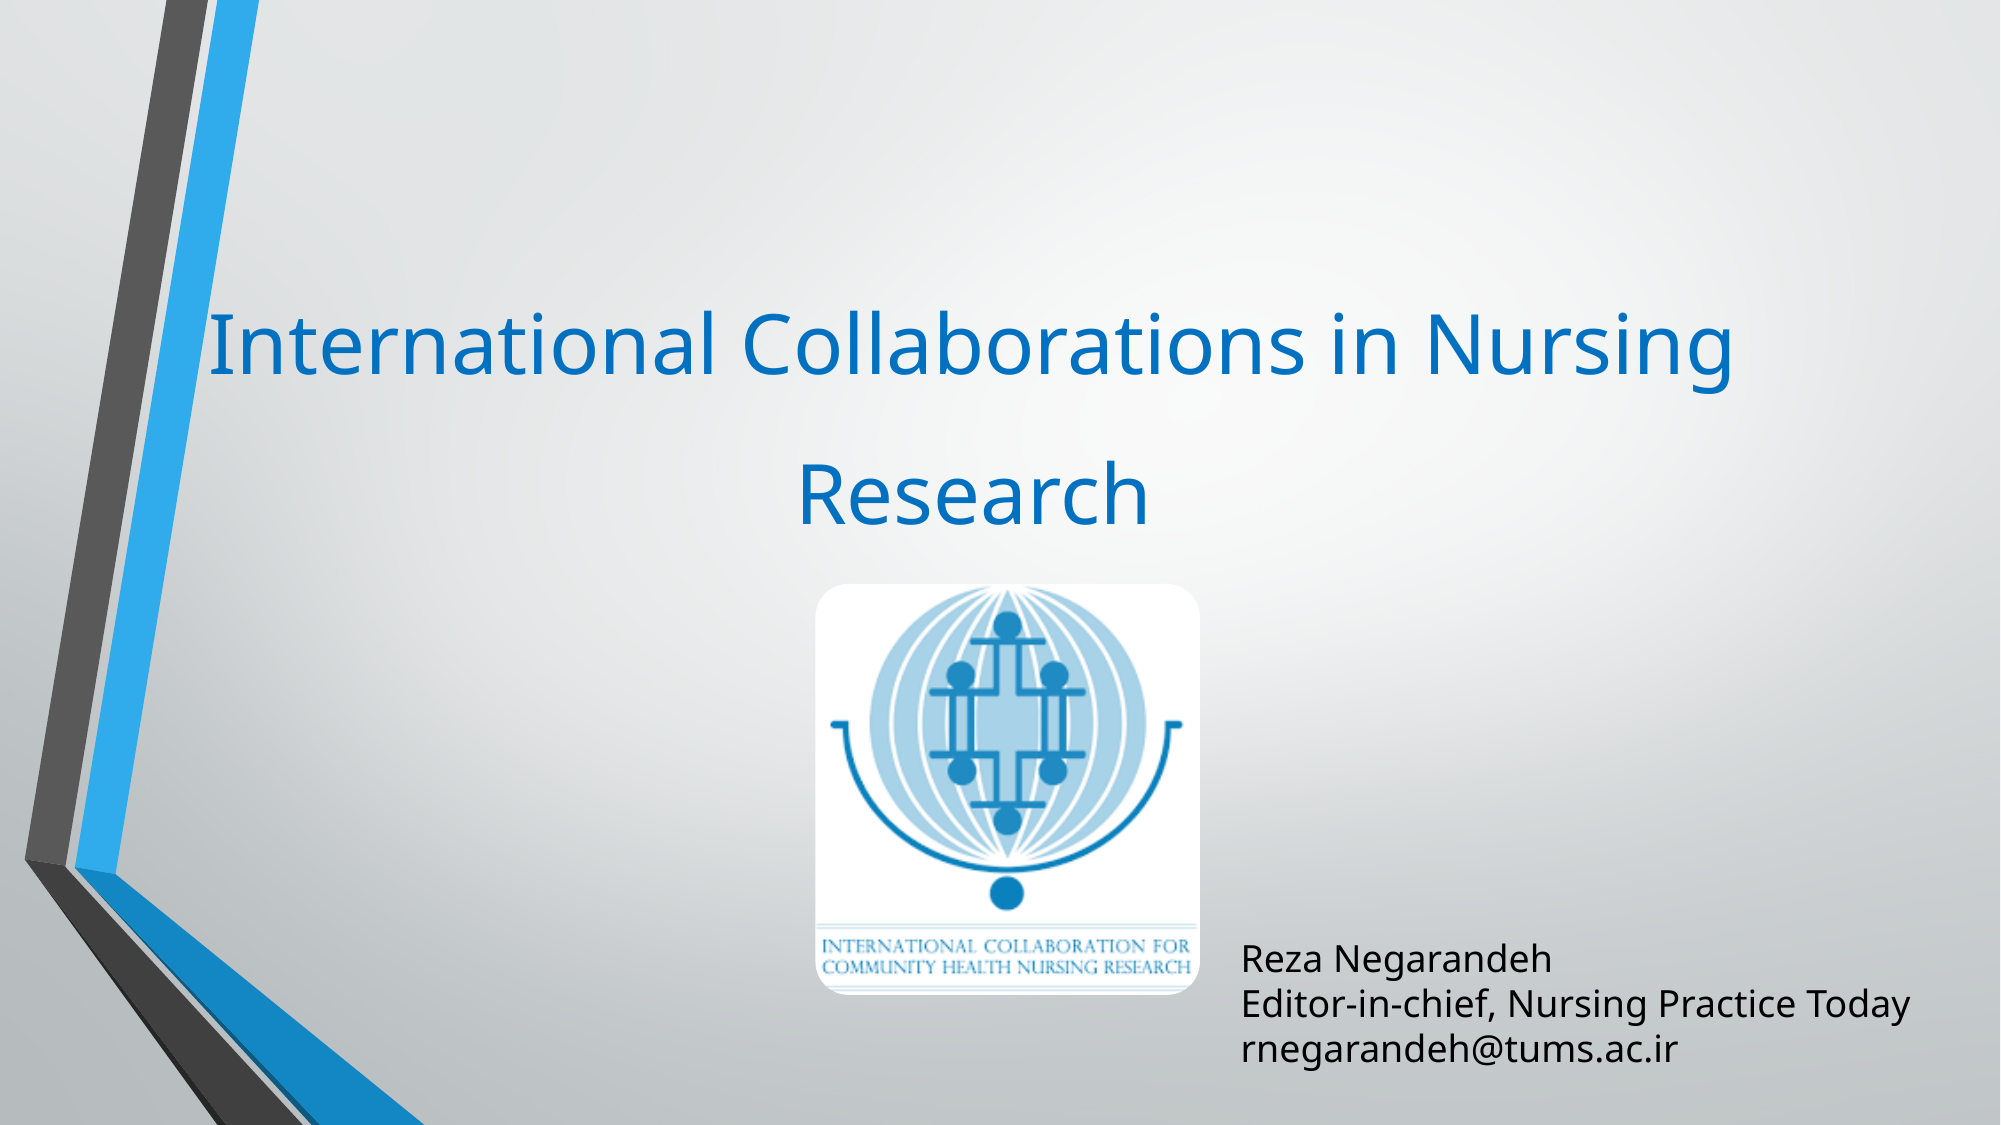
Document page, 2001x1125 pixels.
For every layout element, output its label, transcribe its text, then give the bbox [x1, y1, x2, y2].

title International Collaborations in Nursing Research [186, 247, 1762, 536]
text_box Reza Negarandeh Editor-in-chief, Nursing Practice Today rnegarandeh@tums.ac.ir [1225, 927, 1926, 1078]
picture [815, 583, 1201, 996]
